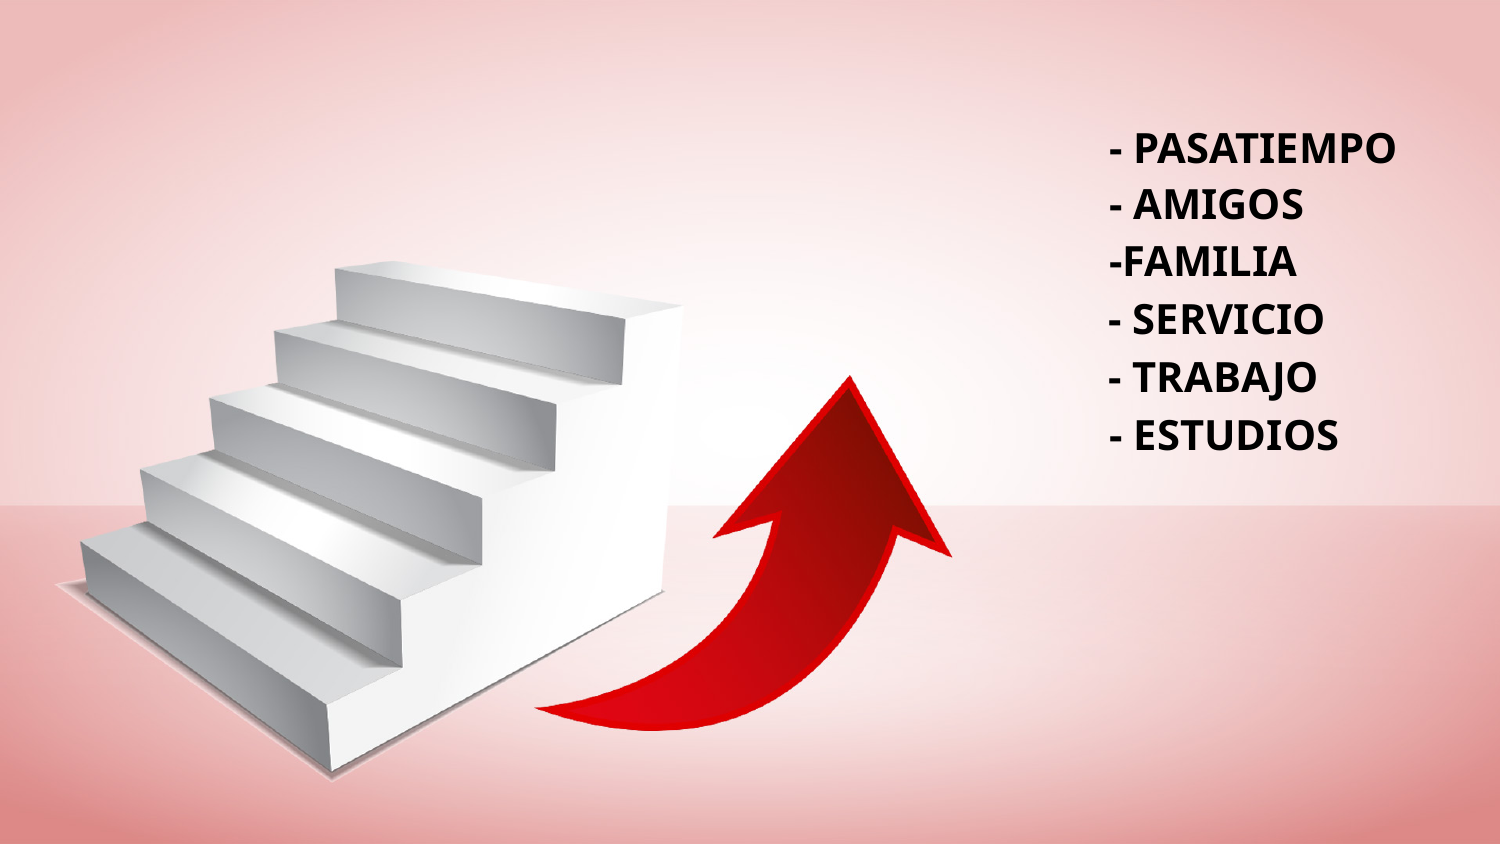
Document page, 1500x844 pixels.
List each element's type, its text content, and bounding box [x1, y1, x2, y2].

text_box -FAMILIA [1094, 236, 1329, 285]
picture [0, 0, 1500, 844]
text_box - ESTUDIOS [1094, 401, 1390, 467]
text_box - AMIGOS [1094, 171, 1468, 236]
text_box - TRABAJO [1093, 350, 1419, 409]
text_box - SERVICIO [1093, 285, 1468, 350]
text_box - PASATIEMPO [1094, 114, 1500, 180]
